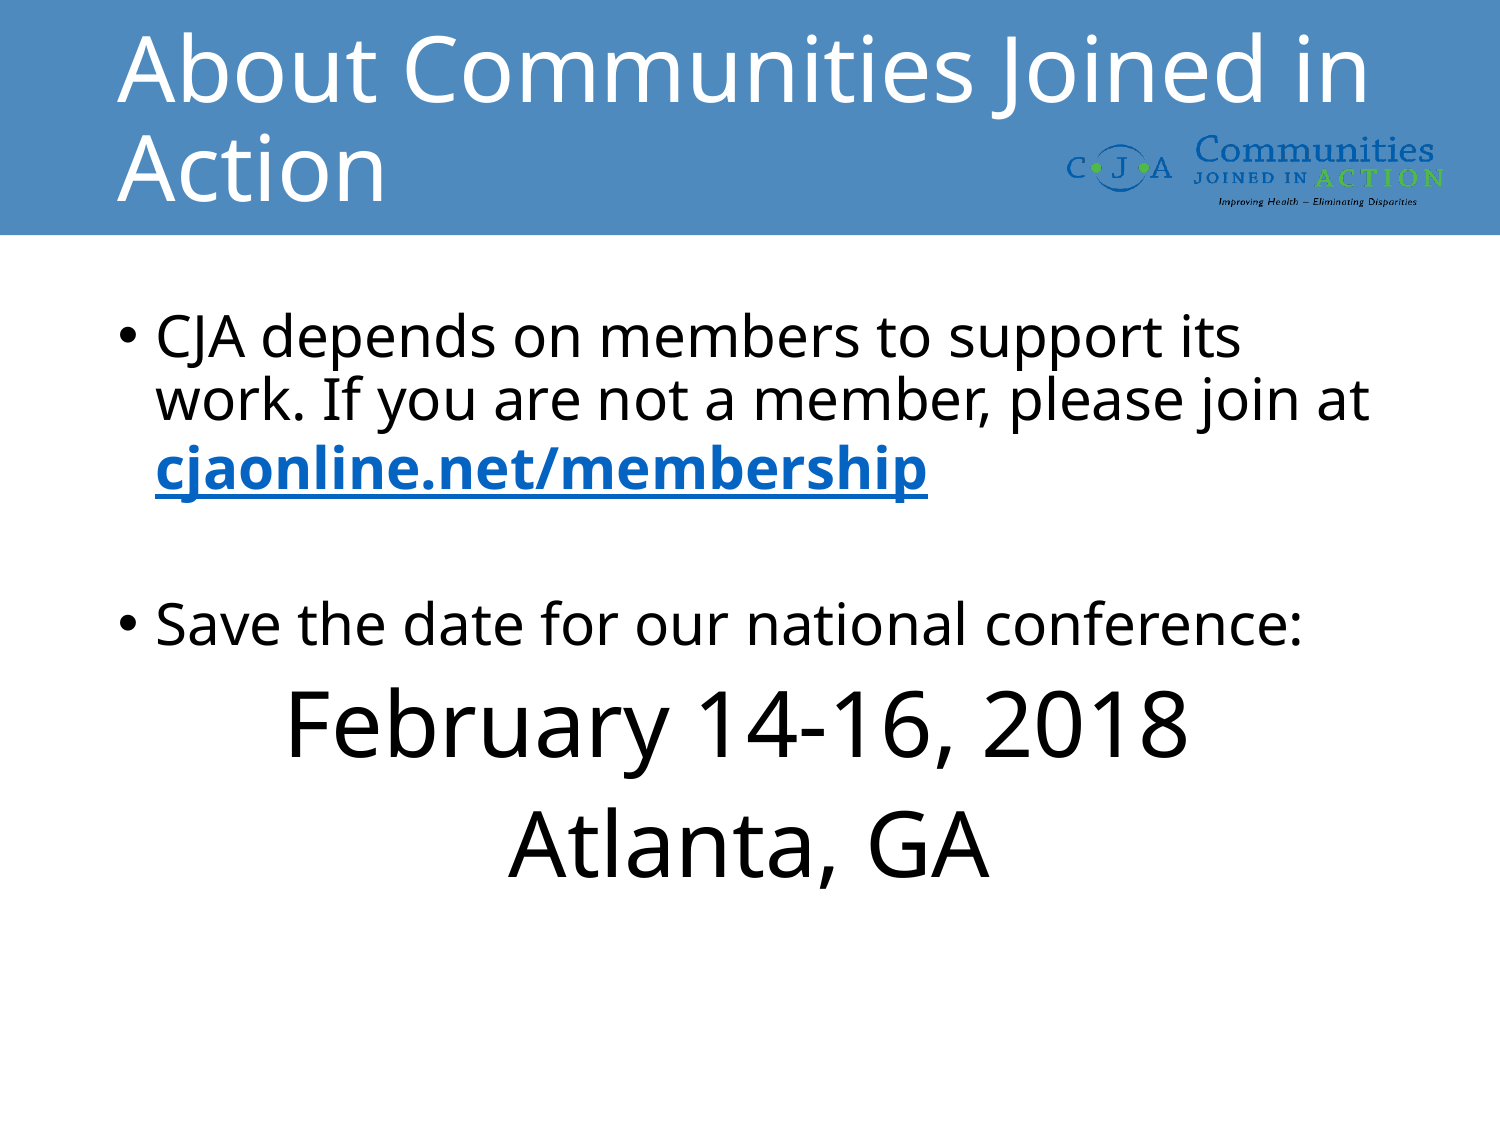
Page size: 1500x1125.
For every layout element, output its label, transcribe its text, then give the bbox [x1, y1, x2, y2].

picture [1067, 135, 1443, 207]
list CJA depends on members to support its work. If you are not a member, please join at cjaonline.net/membership Save the date for our national conference: February 14-16, 2018 Atlanta, GA [103, 299, 1397, 1014]
title About Communities Joined in Action [103, 16, 1397, 234]
